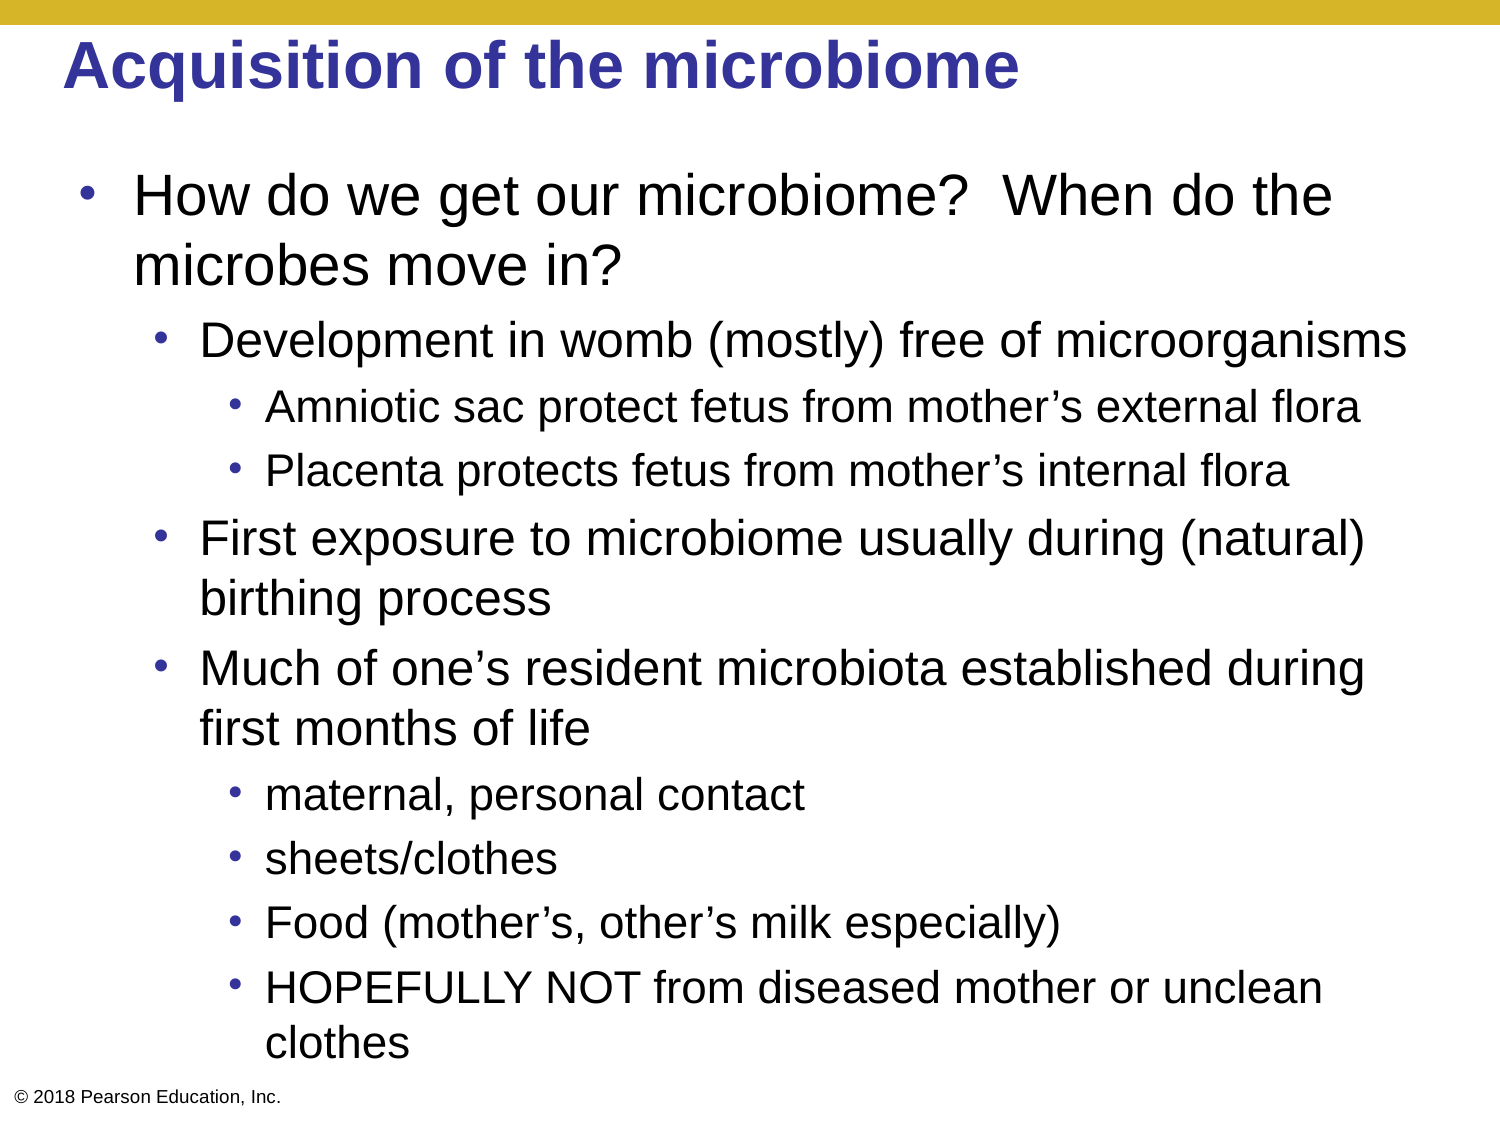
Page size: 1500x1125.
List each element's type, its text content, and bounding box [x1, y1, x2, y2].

list How do we get our microbiome? When do the microbes move in? Development in womb (mostly) free of microorganisms Amniotic sac protect fetus from mother’s external flora Placenta protects fetus from mother’s internal flora First exposure to microbiome usually during (natural) birthing process Much of one’s resident microbiota established during first months of life maternal, personal contact sheets/clothes Food (mother’s, other’s milk especially) HOPEFULLY NOT from diseased mother or unclean clothes [62, 149, 1463, 1088]
title Acquisition of the microbiome [0, 14, 1500, 111]
